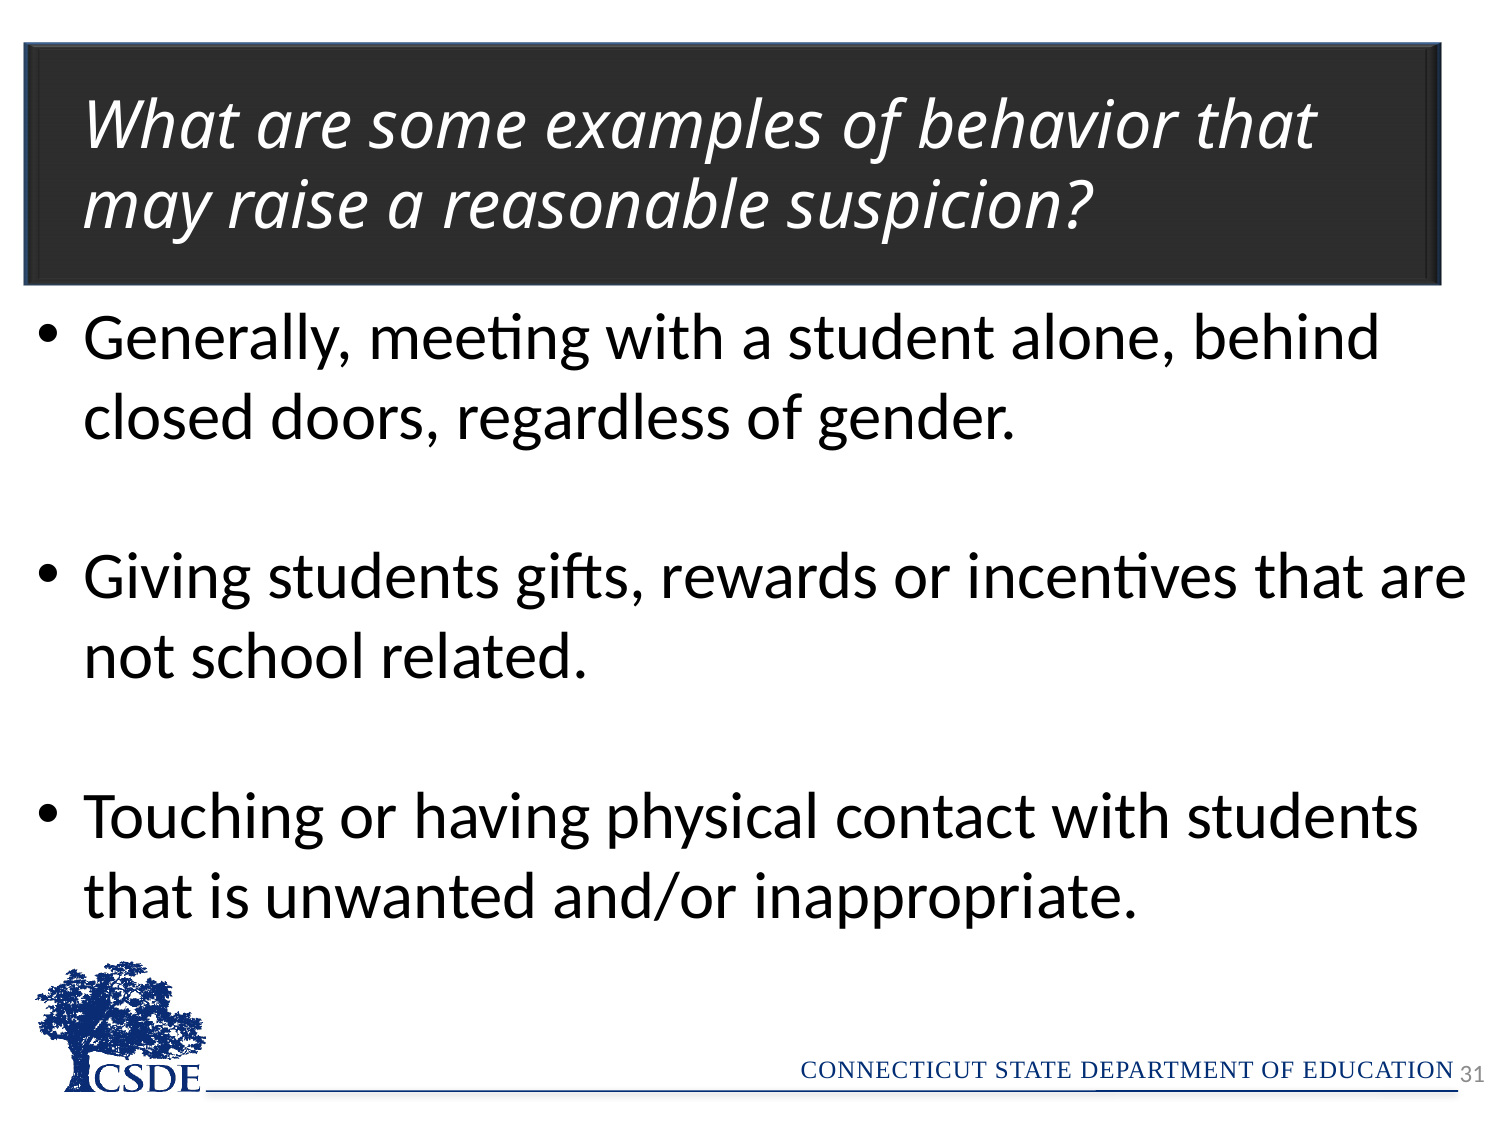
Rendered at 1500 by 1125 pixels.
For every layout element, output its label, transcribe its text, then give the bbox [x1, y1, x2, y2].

slide_number 31 [1149, 1042, 1500, 1103]
text_box Generally, meeting with a student alone, behind closed doors, regardless of gender. Giving students gifts, rewards or incentives that are not school related. Touching or having physical contact with students that is unwanted and/or inappropriate. [21, 285, 1484, 1020]
picture [21, 41, 1444, 286]
picture [35, 1020, 206, 1092]
